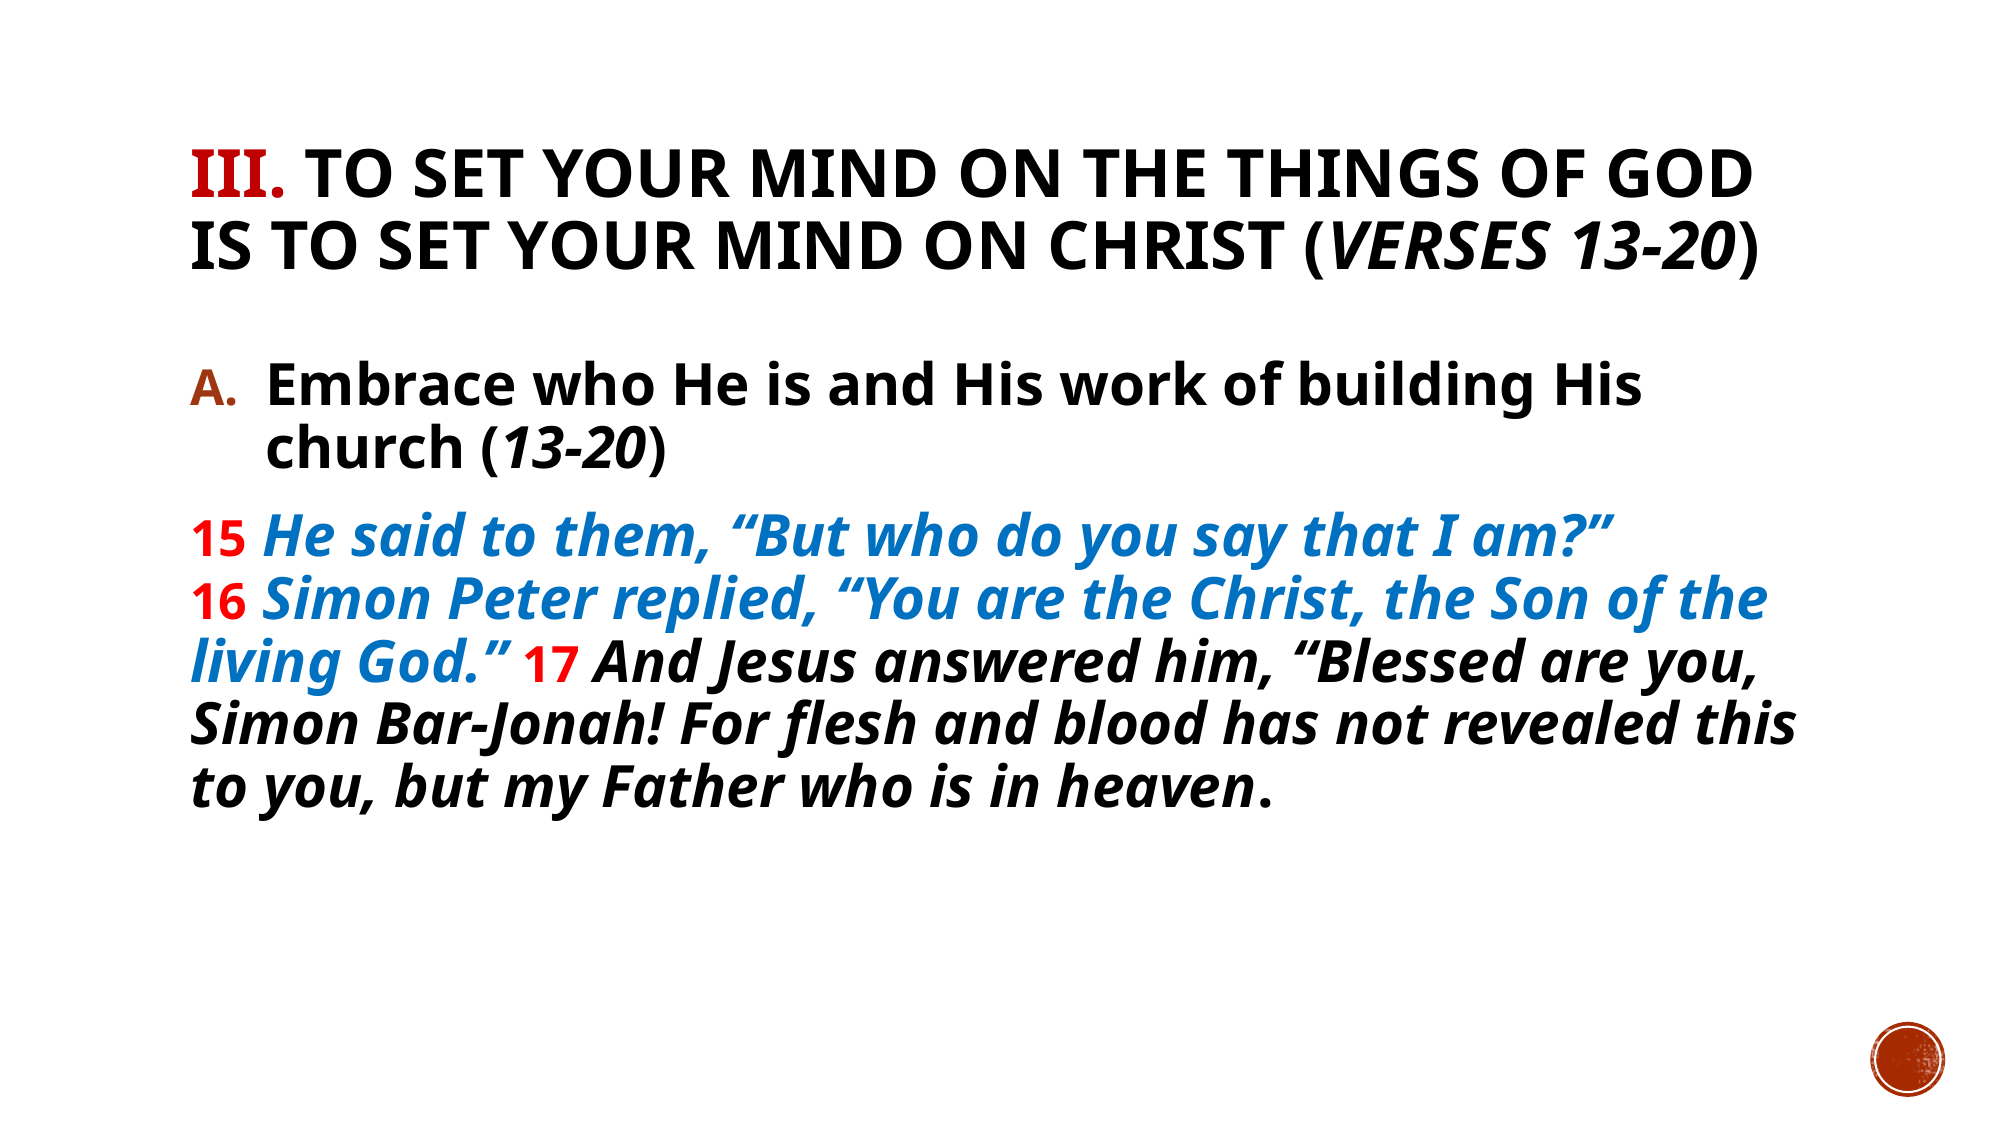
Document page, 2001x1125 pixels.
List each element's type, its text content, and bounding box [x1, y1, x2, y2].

title III. To set your mind on the things of God is to set your mind on Christ (verses 13-20) [175, 79, 1826, 344]
list Embrace who He is and His work of building His church (13-20) 15 He said to them, “But who do you say that I am?” 16 Simon Peter replied, “You are the Christ, the Son of the living God.” 17 And Jesus answered him, “Blessed are you, Simon Bar-Jonah! For flesh and blood has not revealed this to you, but my Father who is in heaven. [175, 348, 1826, 1013]
